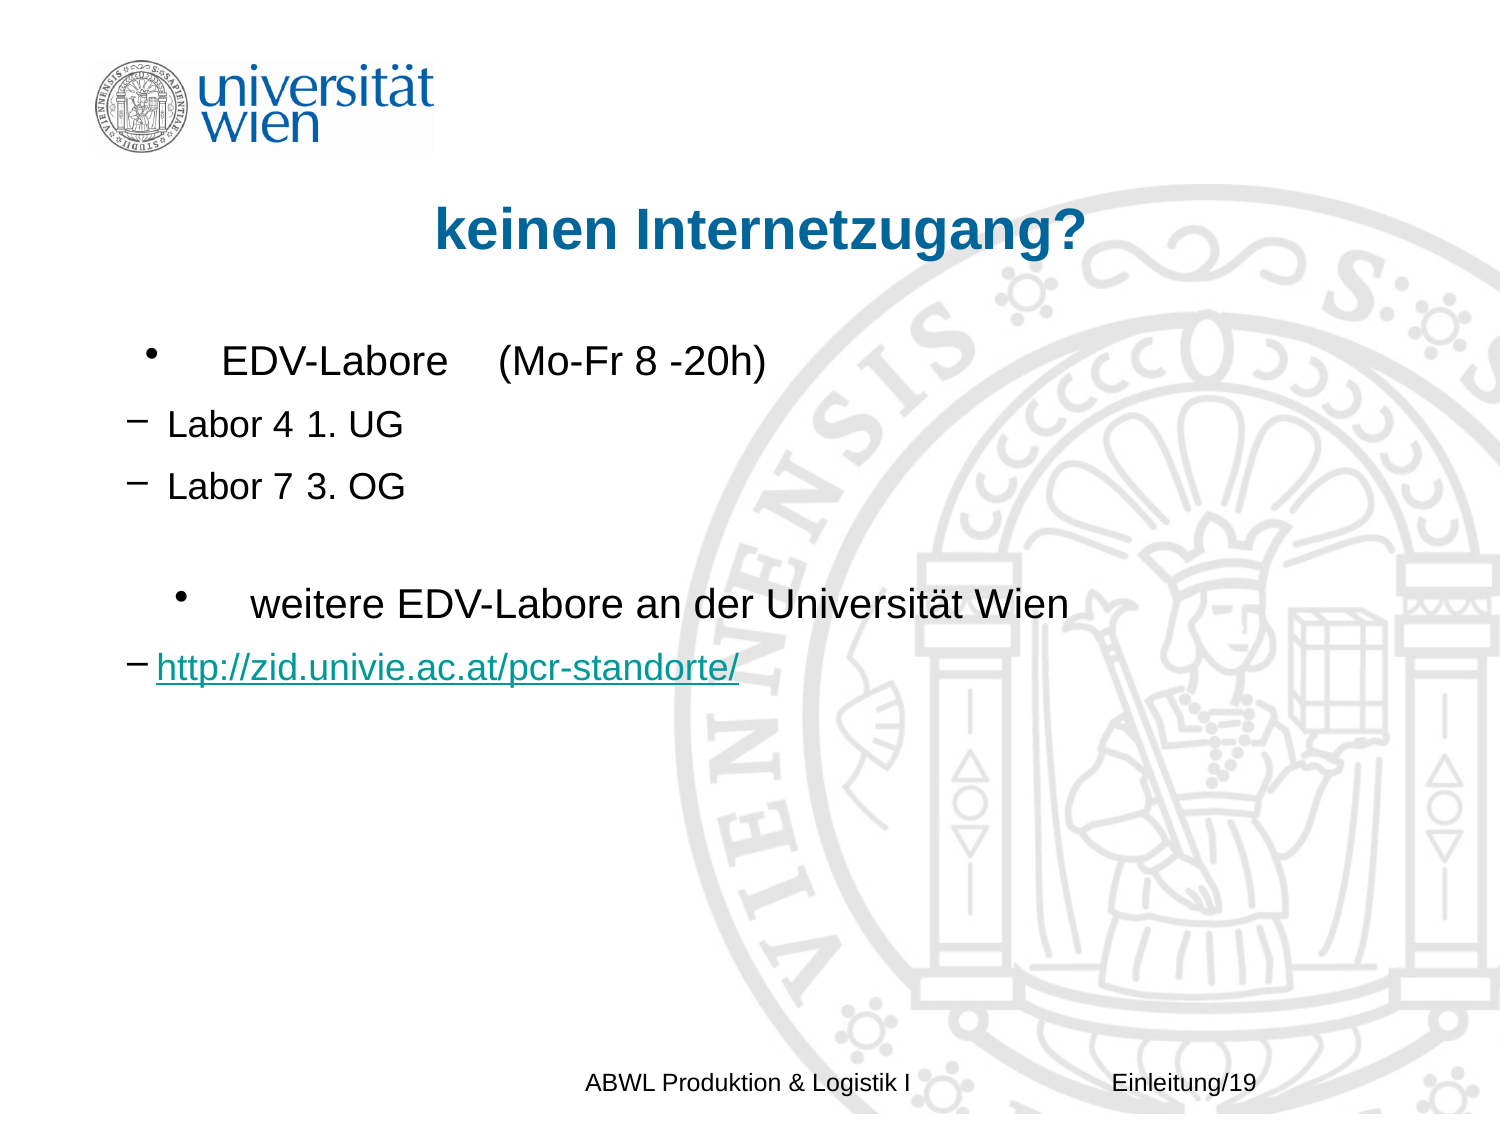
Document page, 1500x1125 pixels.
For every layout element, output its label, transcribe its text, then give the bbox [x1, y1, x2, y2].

picture [95, 60, 434, 153]
title keinen Internetzugang? [111, 160, 1412, 292]
list EDV-Labore (Mo-Fr 8 -20h) Labor 4 1. UG Labor 7 3. OG weitere EDV-Labore an der Universität Wien http://zid.univie.ac.at/pcr-standorte/ [111, 326, 1436, 1036]
picture [674, 184, 1500, 1114]
